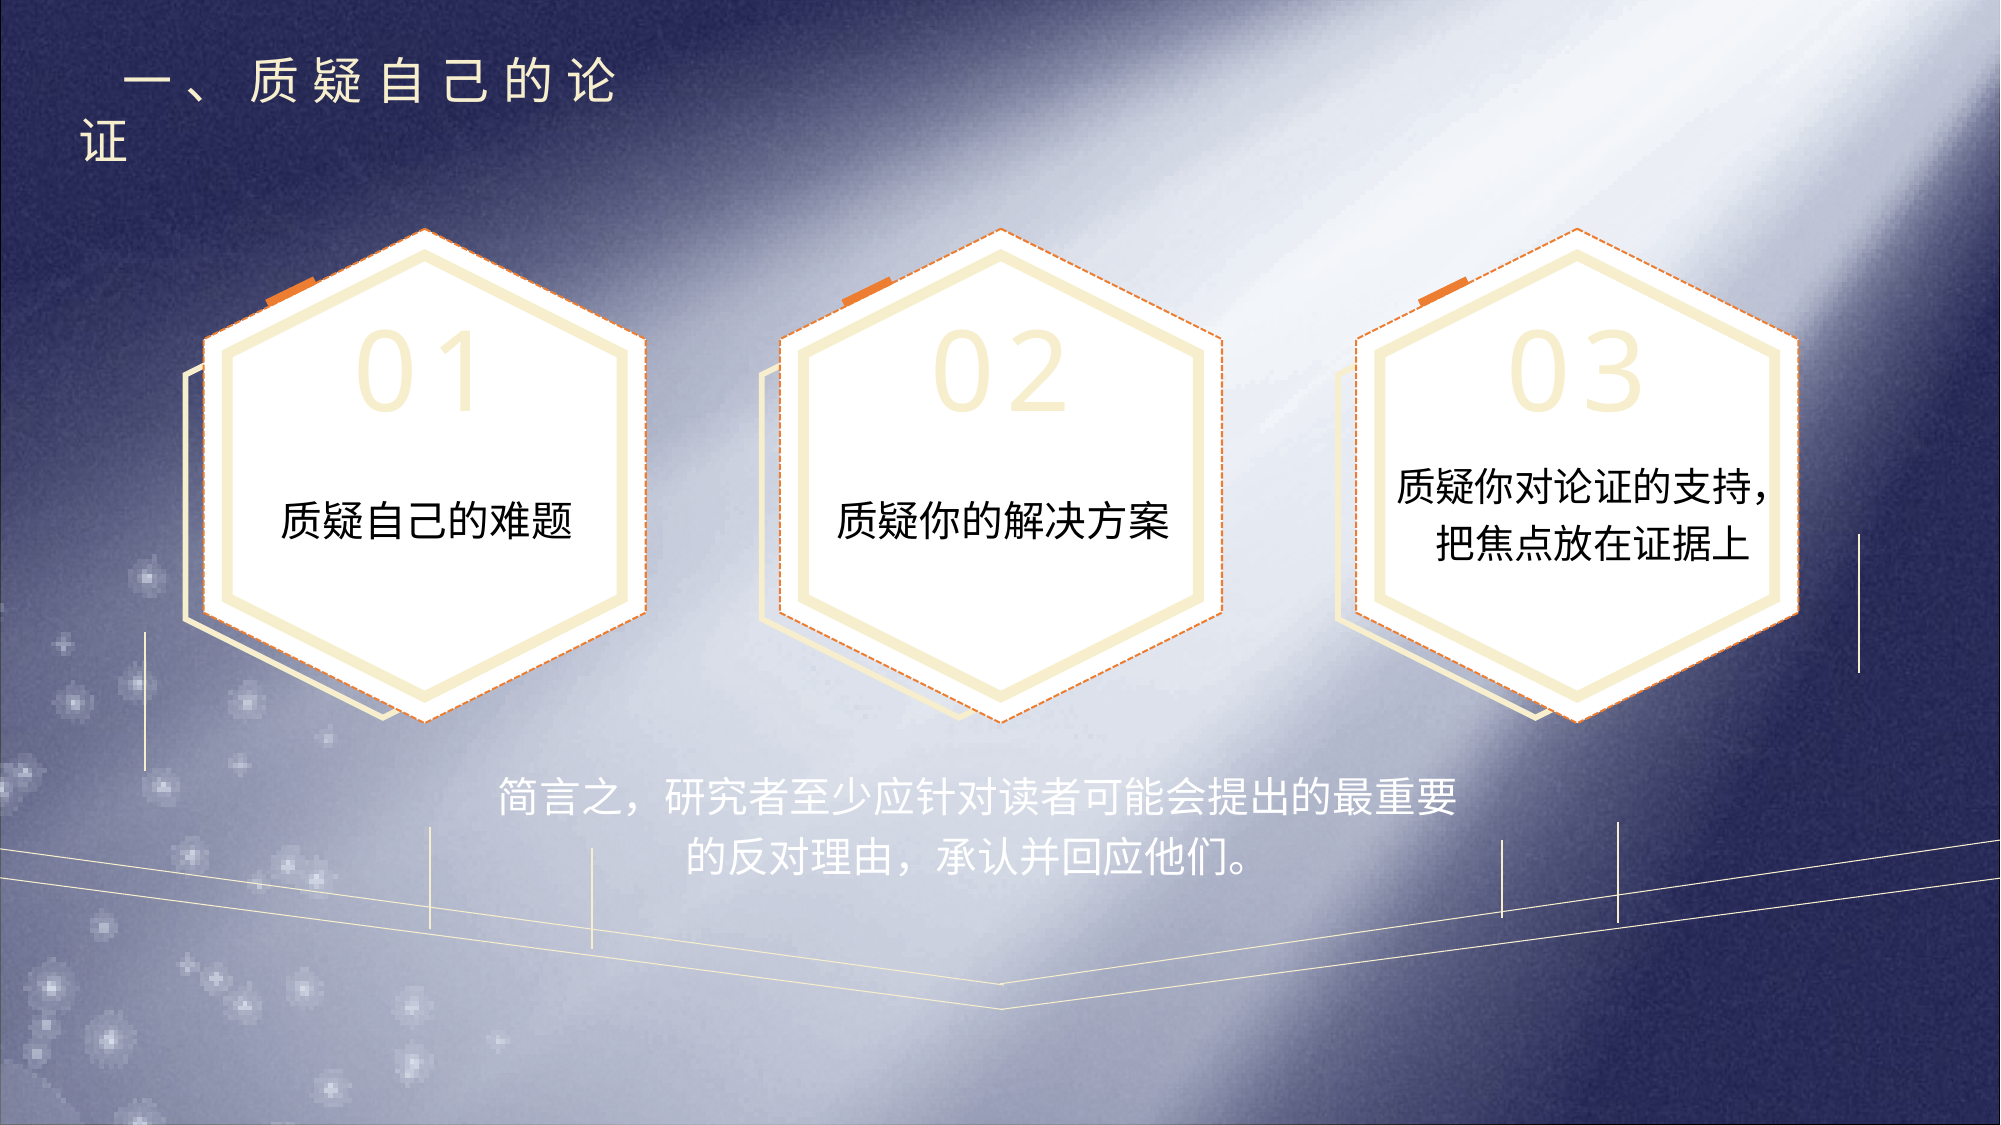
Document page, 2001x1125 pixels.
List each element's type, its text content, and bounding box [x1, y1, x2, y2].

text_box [185, 228, 1815, 712]
text_box 一、质疑自己的论证 [63, 42, 644, 118]
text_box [0, 712, 2000, 1013]
